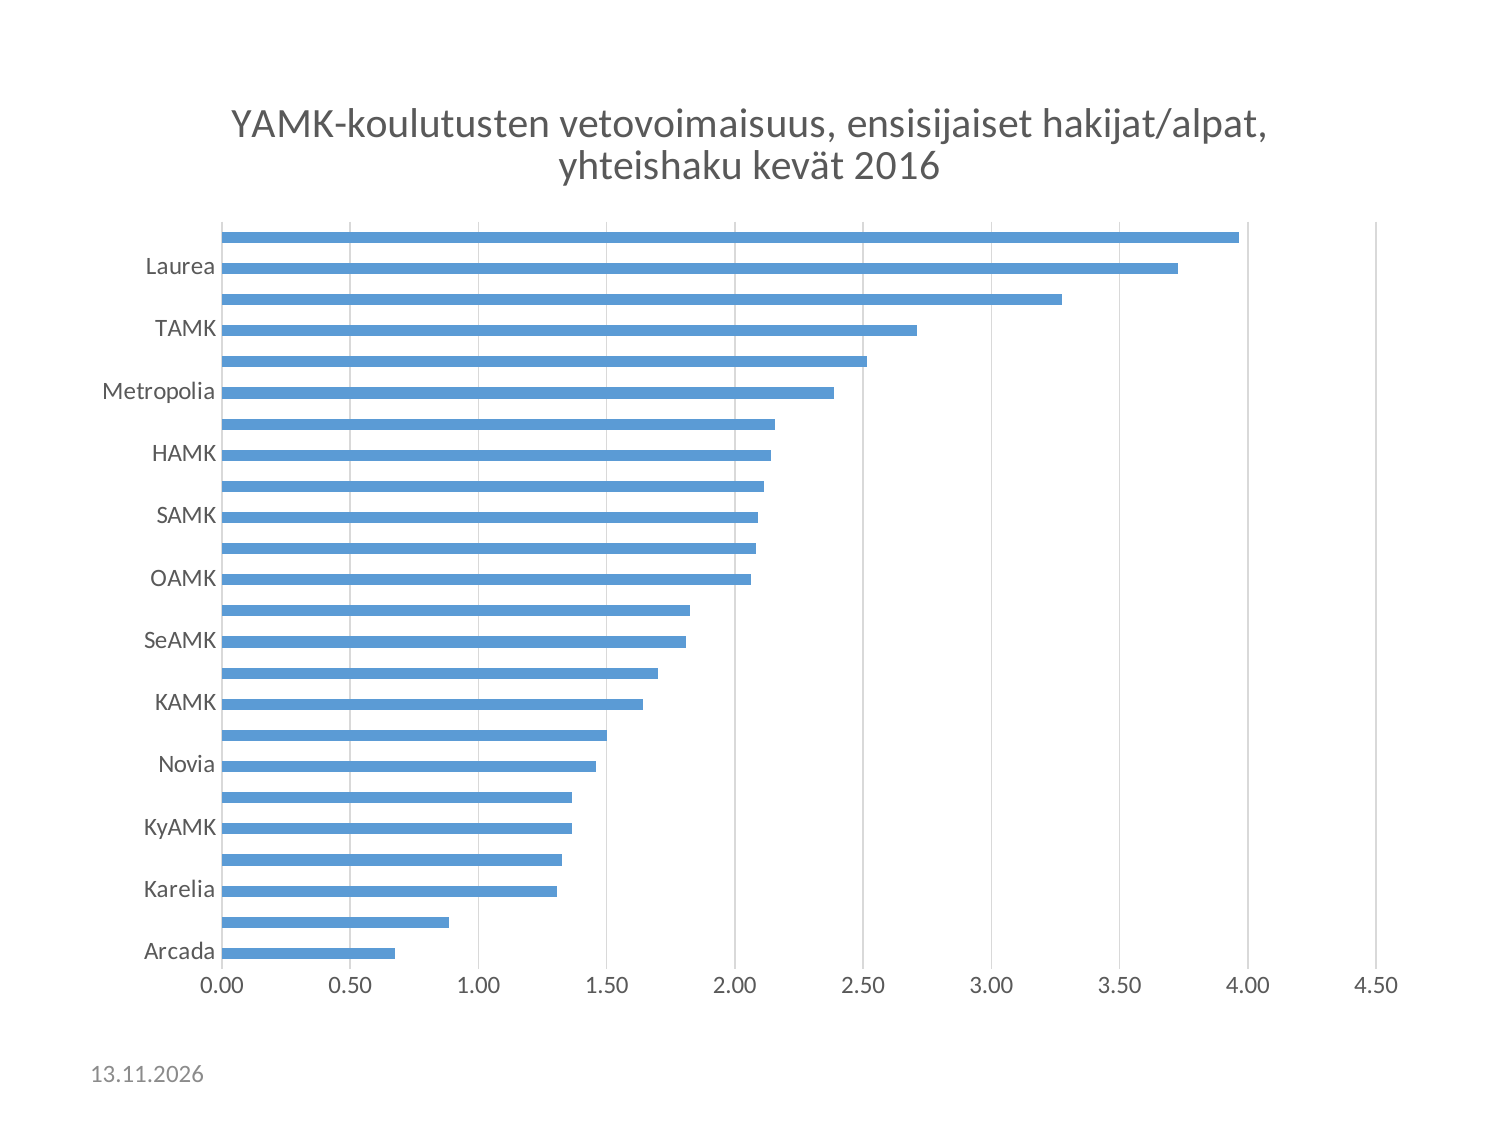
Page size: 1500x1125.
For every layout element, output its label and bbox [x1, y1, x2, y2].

chart [74, 66, 1426, 1020]
slide_number [75, 1042, 425, 1103]
